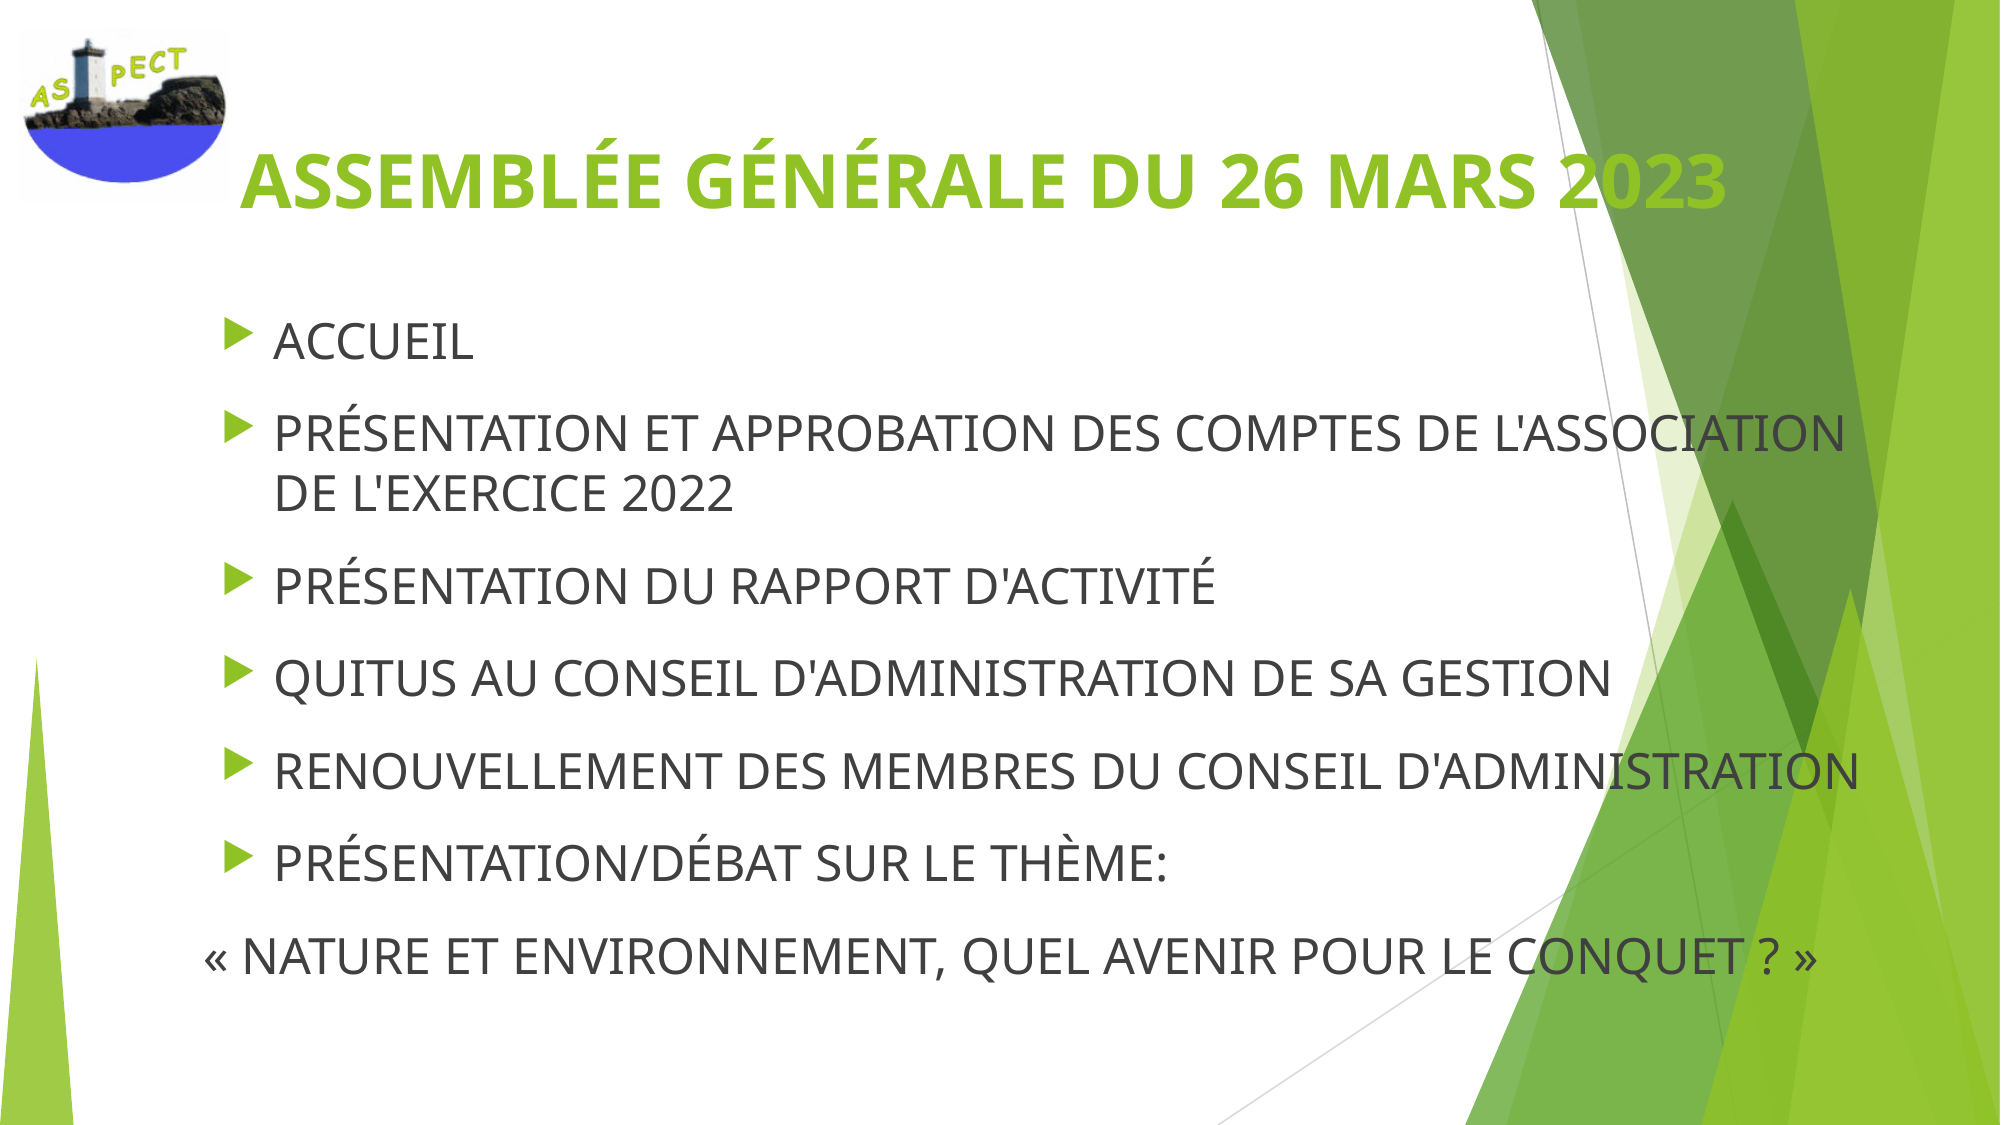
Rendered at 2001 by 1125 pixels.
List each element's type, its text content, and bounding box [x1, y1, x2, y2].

title ASSEMBLÉE GÉNÉRALE DU 26 MARS 2023 [188, 126, 1783, 301]
list ACCUEIL PRÉSENTATION ET APPROBATION DES COMPTES DE L'ASSOCIATION DE L'EXERCICE 2022 PRÉSENTATION DU RAPPORT D'ACTIVITÉ QUITUS AU CONSEIL D'ADMINISTRATION DE SA GESTION RENOUVELLEMENT DES MEMBRES DU CONSEIL D'ADMINISTRATION PRÉSENTATION/DÉBAT SUR LE THÈME: « NATURE ET ENVIRONNEMENT, QUEL AVENIR POUR LE CONQUET ? » [188, 301, 1879, 1004]
picture [19, 28, 229, 202]
